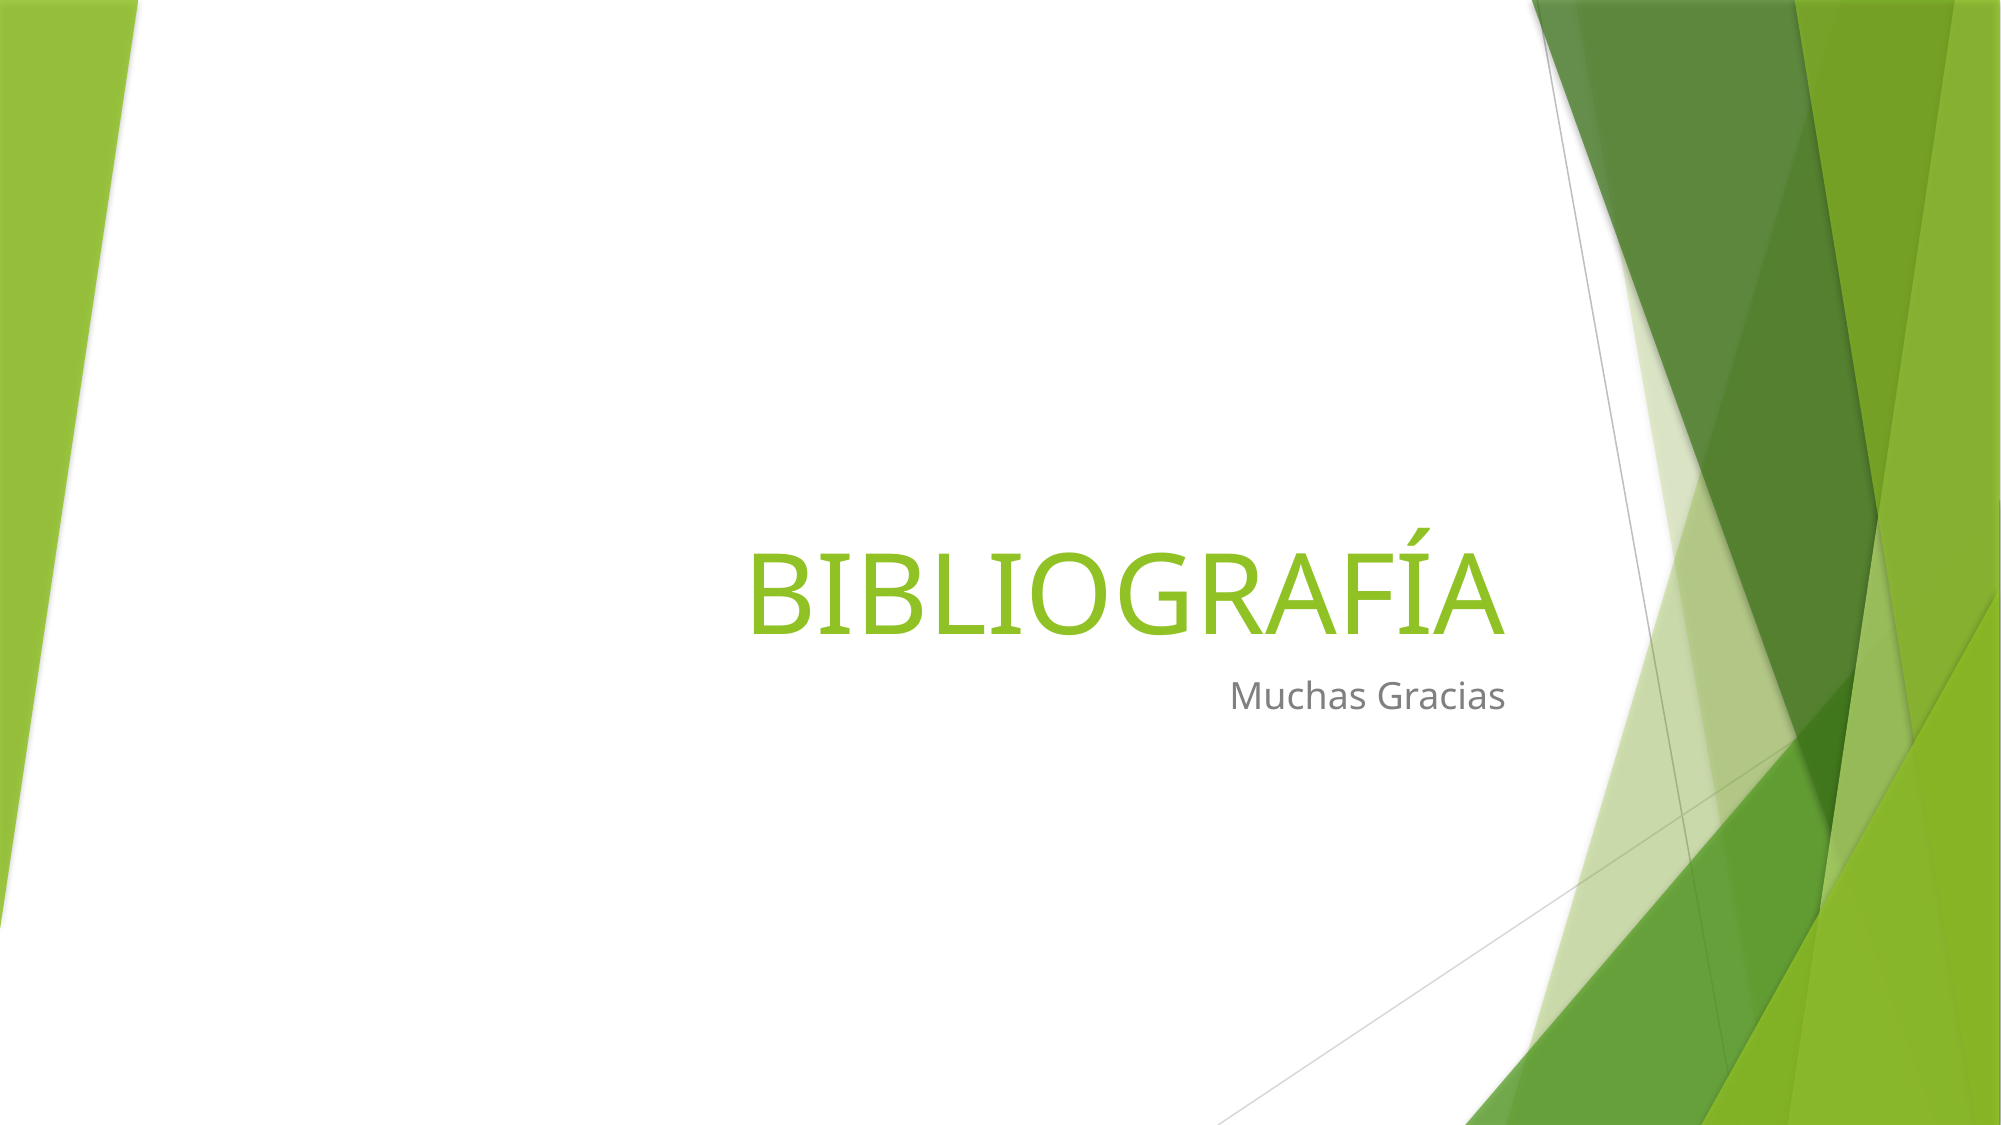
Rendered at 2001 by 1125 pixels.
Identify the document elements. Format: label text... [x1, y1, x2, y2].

title BIBLIOGRAFÍA [247, 394, 1522, 664]
subtitle Muchas Gracias [247, 664, 1522, 845]
